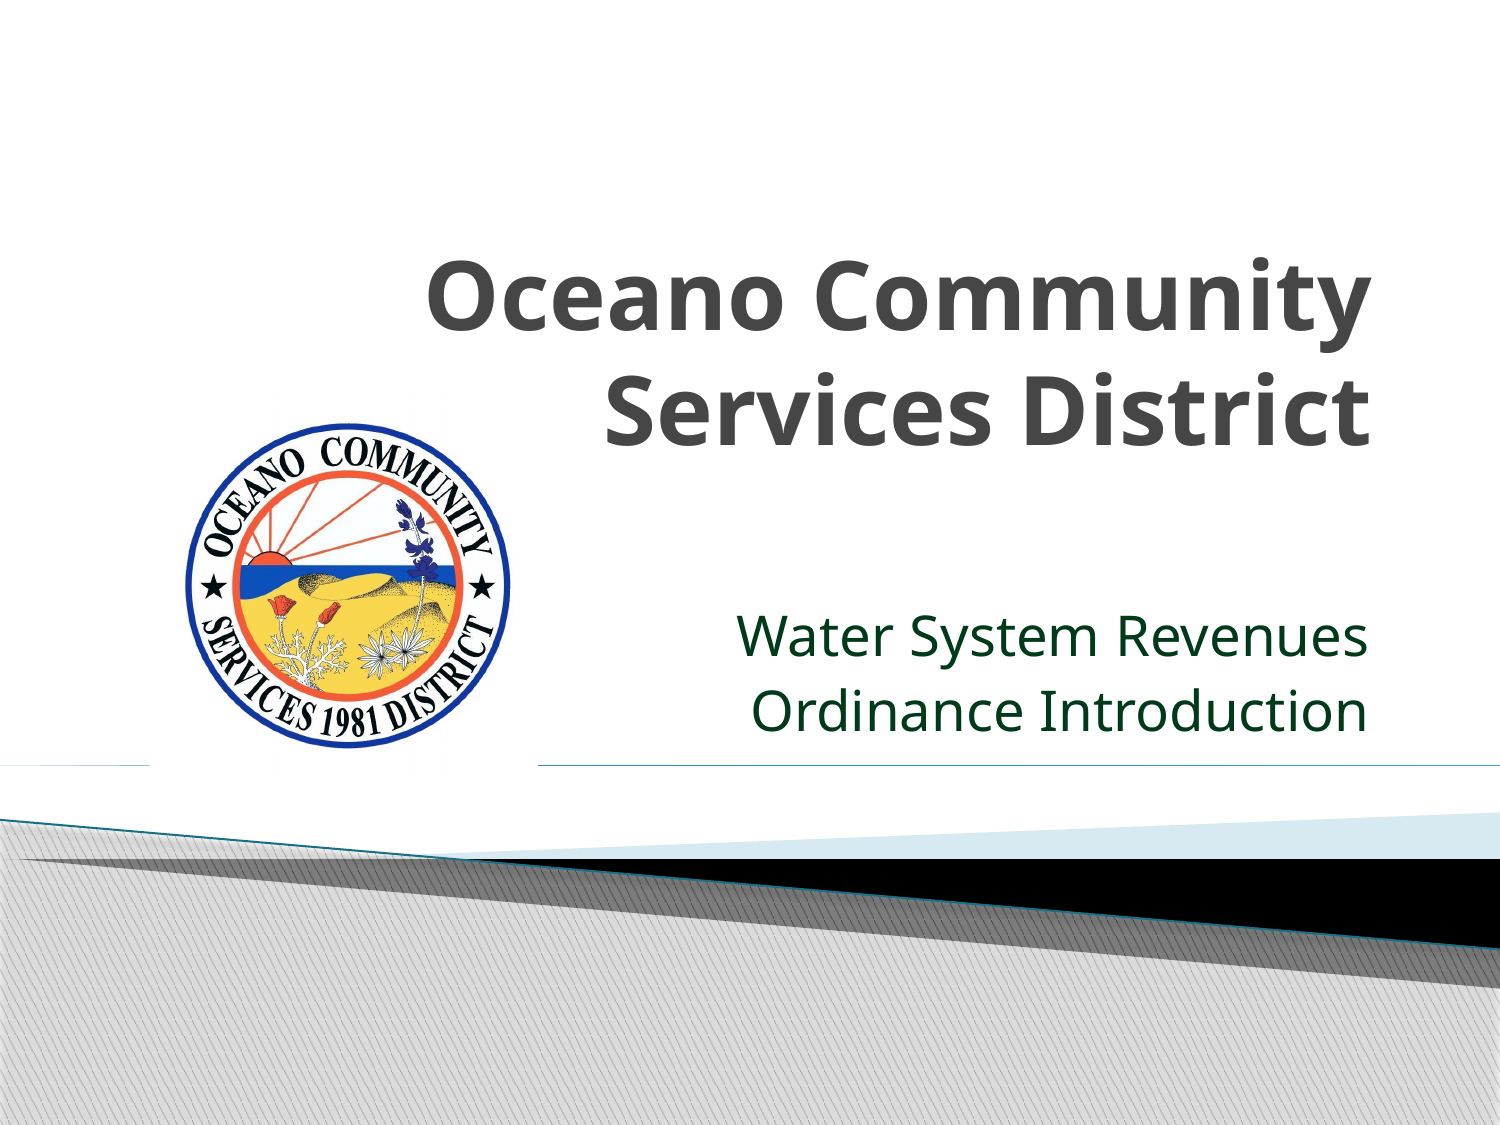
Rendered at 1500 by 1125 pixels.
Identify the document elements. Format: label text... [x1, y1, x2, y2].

title Oceano Community Services District [112, 224, 1388, 588]
picture [149, 387, 538, 785]
subtitle Water System Revenues Ordinance Introduction [112, 592, 1388, 850]
picture [5, 859, 1500, 989]
